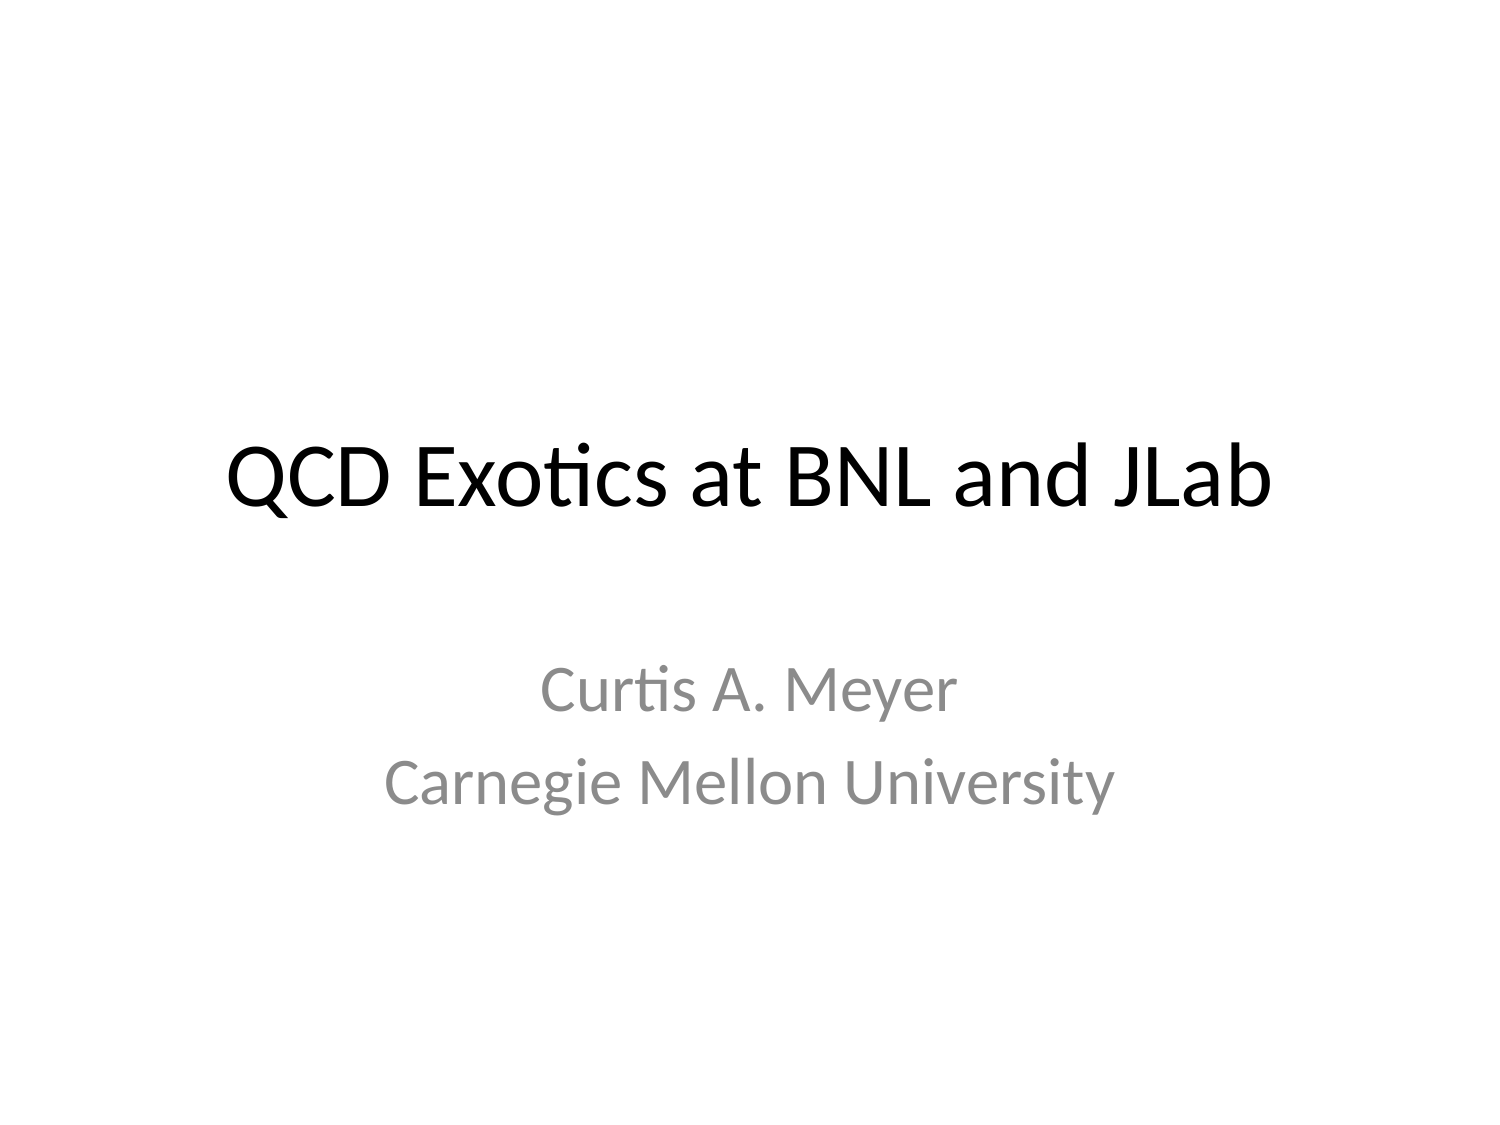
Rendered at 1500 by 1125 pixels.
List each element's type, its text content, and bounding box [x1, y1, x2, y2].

subtitle Curtis A. Meyer Carnegie Mellon University [225, 637, 1275, 925]
title QCD Exotics at BNL and JLab [112, 349, 1388, 591]
